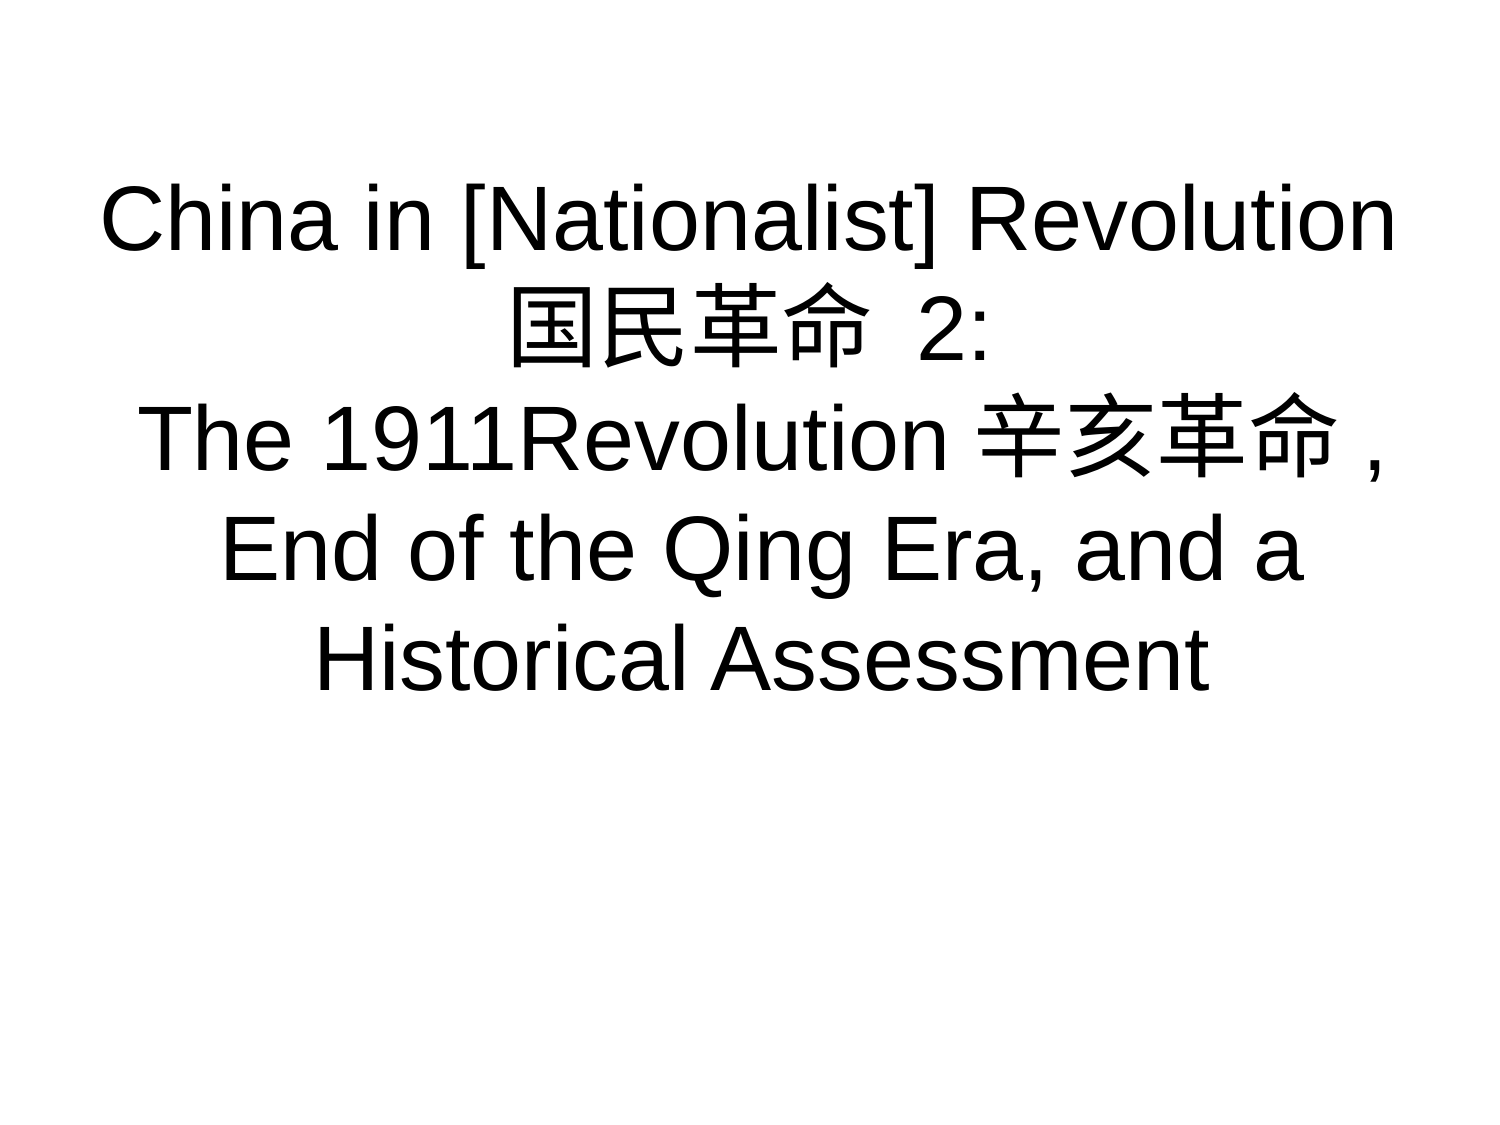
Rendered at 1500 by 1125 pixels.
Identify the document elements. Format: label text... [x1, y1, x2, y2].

title China in [Nationalist] Revolution 国民革命 2: The 1911Revolution辛亥革命, End of the Qing Era, and a Historical Assessment [62, 87, 1463, 1000]
